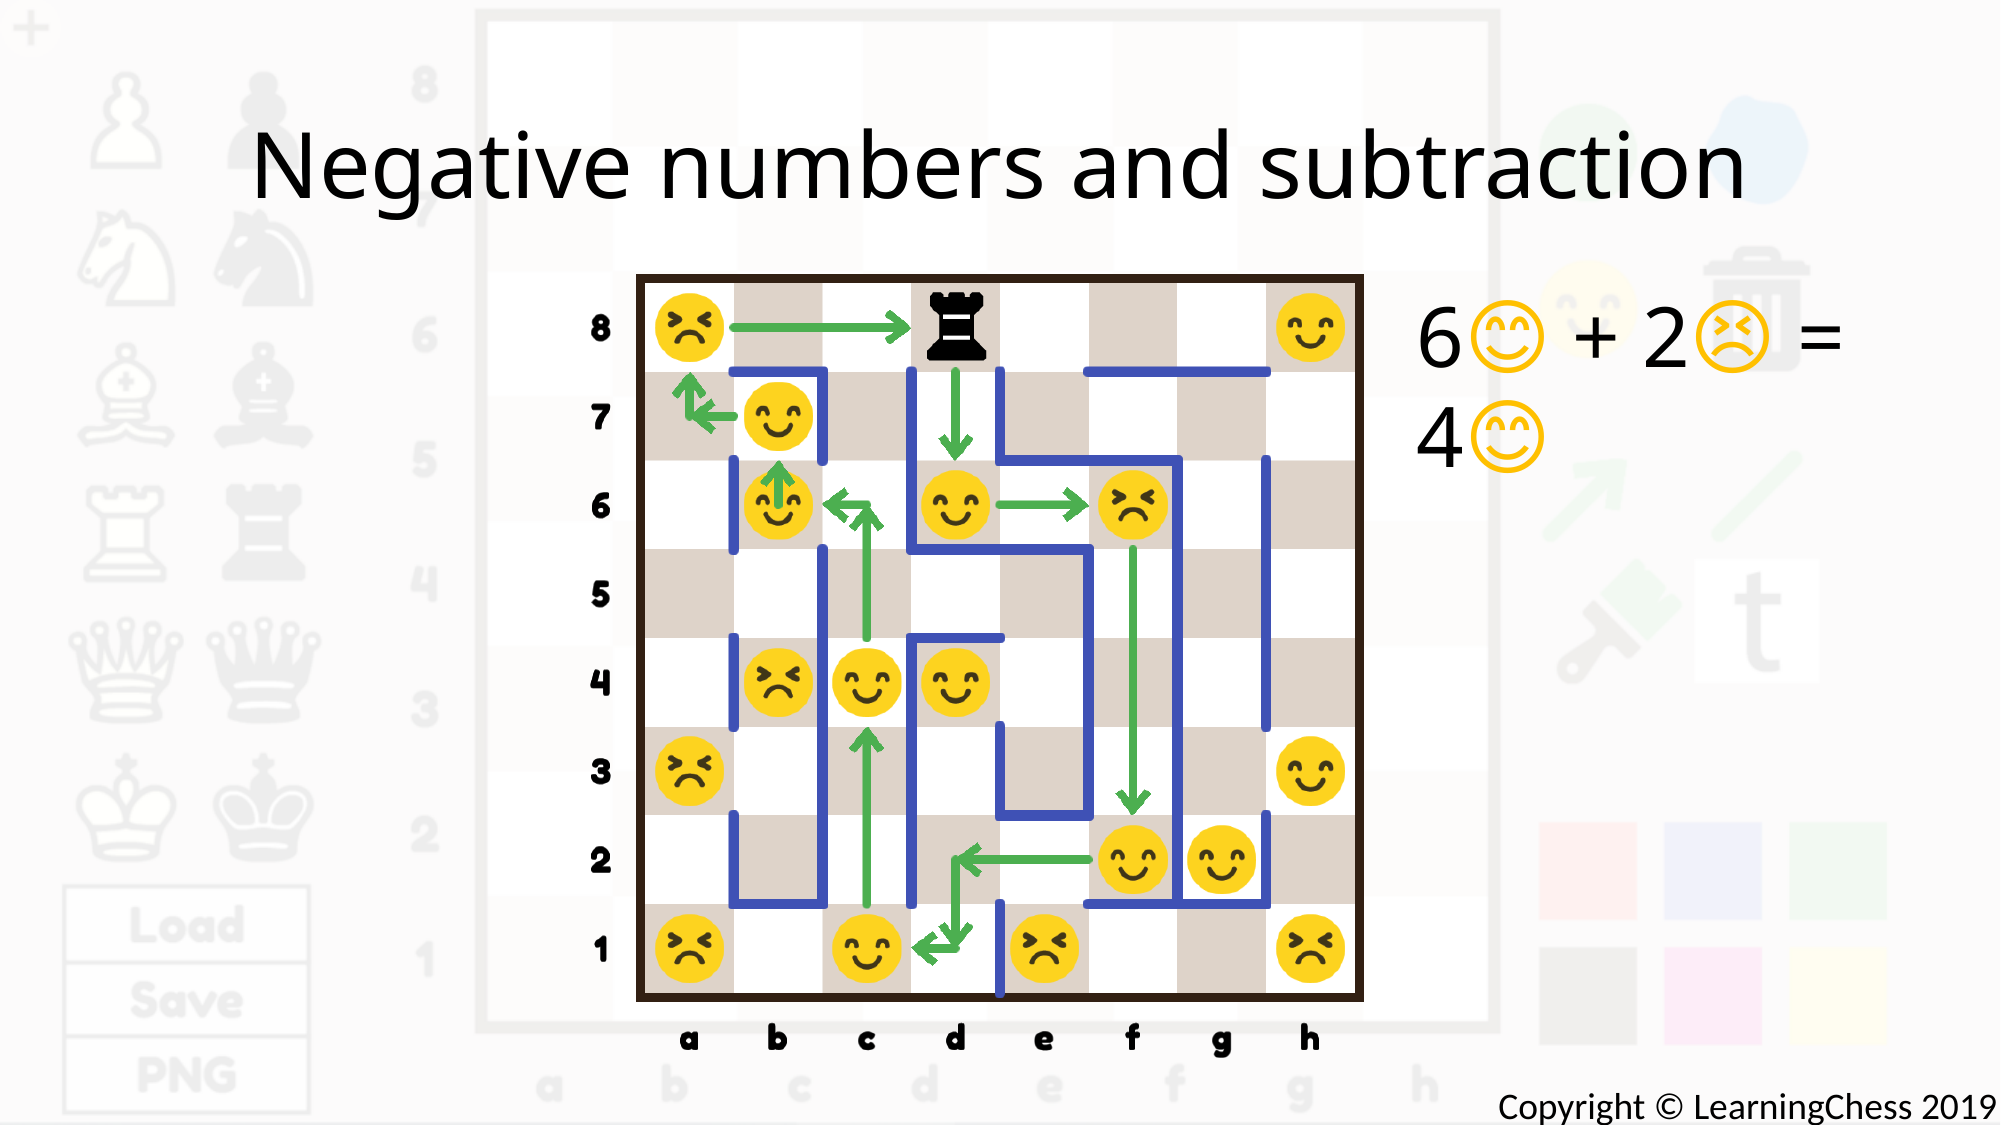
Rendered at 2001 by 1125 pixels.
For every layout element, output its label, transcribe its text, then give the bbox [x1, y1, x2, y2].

picture [0, 0, 2001, 1125]
title Negative numbers and subtraction [137, 59, 1863, 278]
text_box 6😊 + 2😣 = 4😊 [1443, 277, 1937, 492]
text_box Copyright © LearningChess 2019 [1483, 1074, 2000, 1125]
